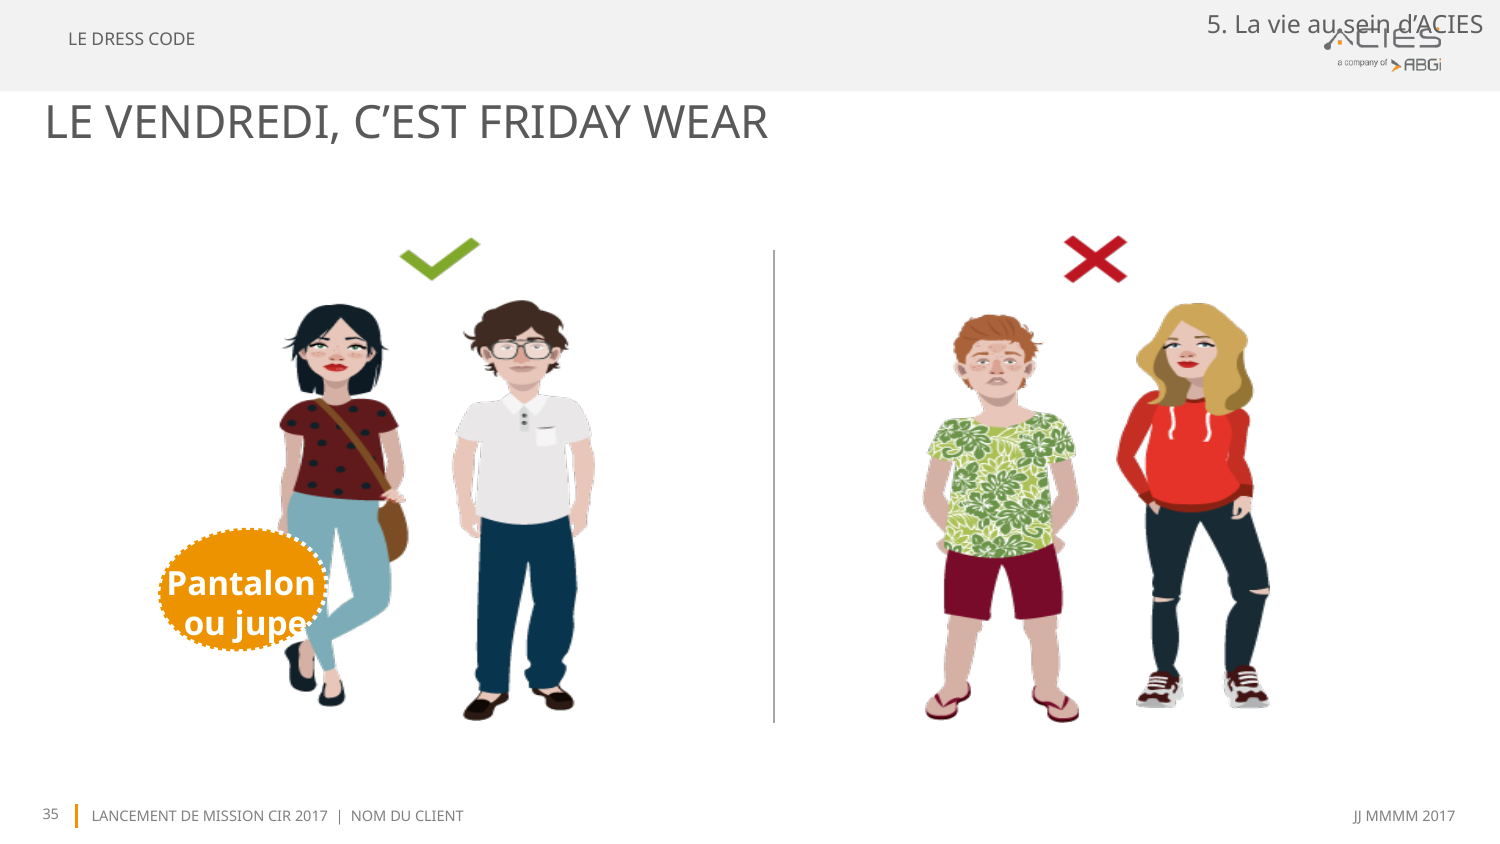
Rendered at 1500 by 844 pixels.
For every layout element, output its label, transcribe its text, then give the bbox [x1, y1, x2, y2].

picture [1324, 47, 1441, 72]
text_box LE VENDREDI, C’EST FRIDAY WEAR [29, 85, 1497, 155]
picture [874, 235, 1270, 723]
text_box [155, 527, 336, 652]
text_box 5. La vie au sein d’ACIES [832, 1, 1499, 47]
title LE DRESS CODE [53, 20, 1294, 78]
slide_number 35 [0, 794, 71, 836]
picture [277, 237, 595, 721]
